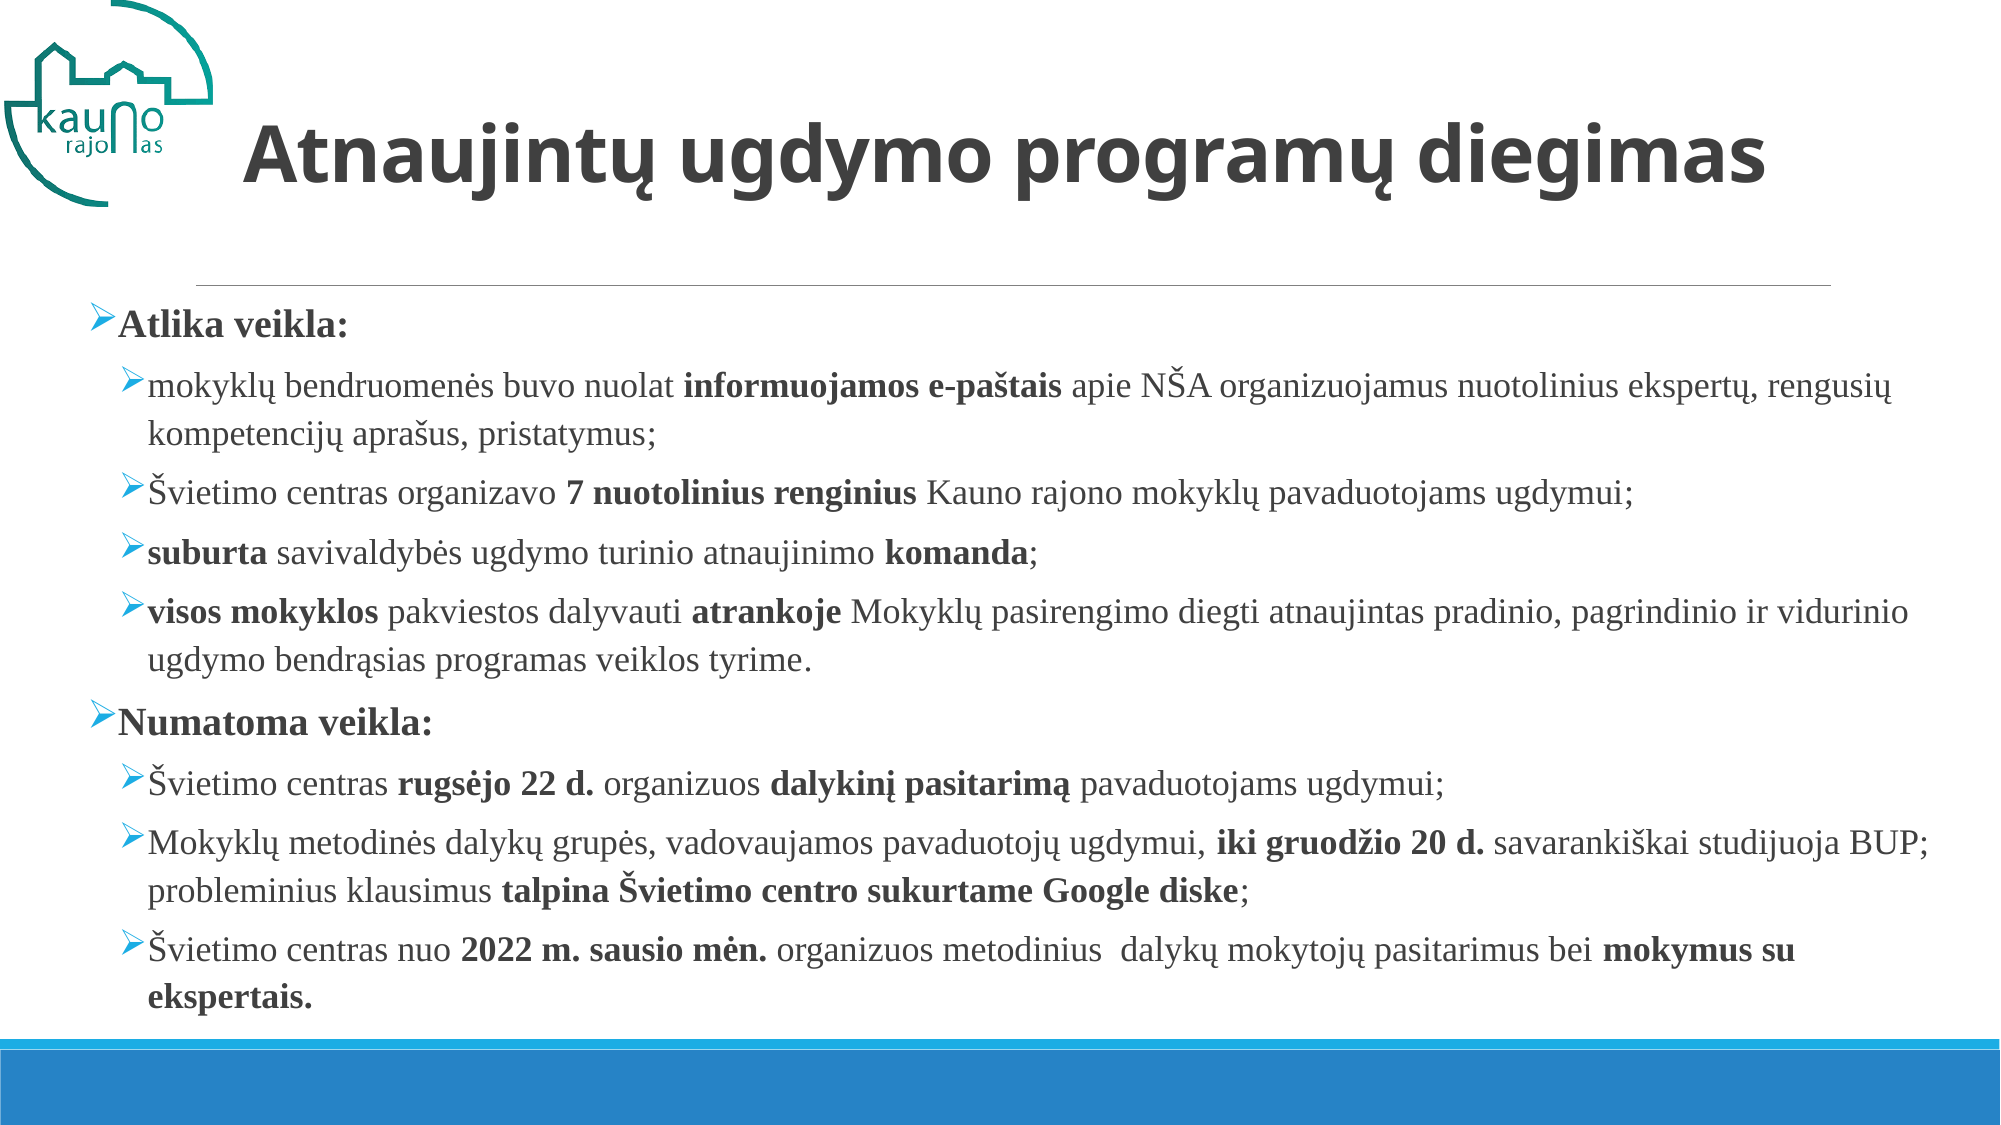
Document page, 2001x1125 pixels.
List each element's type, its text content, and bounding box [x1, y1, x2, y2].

title Atnaujintų ugdymo programų diegimas [221, 47, 1830, 207]
picture [4, 0, 213, 207]
list Atlika veikla: mokyklų bendruomenės buvo nuolat informuojamos e-paštais apie NŠA organizuojamus nuotolinius ekspertų, rengusių kompetencijų aprašus, pristatymus; Švietimo centras organizavo 7 nuotolinius renginius Kauno rajono mokyklų pavaduotojams ugdymui; suburta savivaldybės ugdymo turinio atnaujinimo komanda; visos mokyklos pakviestos dalyvauti atrankoje Mokyklų pasirengimo diegti atnaujintas pradinio, pagrindinio ir vidurinio ugdymo bendrąsias programas veiklos tyrime. Numatoma veikla: Švietimo centras rugsėjo 22 d. organizuos dalykinį pasitarimą pavaduotojams ugdymui; Mokyklų metodinės dalykų grupės, vadovaujamos pavaduotojų ugdymui, iki gruodžio 20 d. savarankiškai studijuoja BUP; probleminius klausimus talpina Švietimo centro sukurtame Google diske; Švietimo centras nuo 2022 m. sausio mėn. organizuos metodinius dalykų mokytojų pasitarimus bei mokymus su ekspertais. [87, 285, 1944, 1029]
